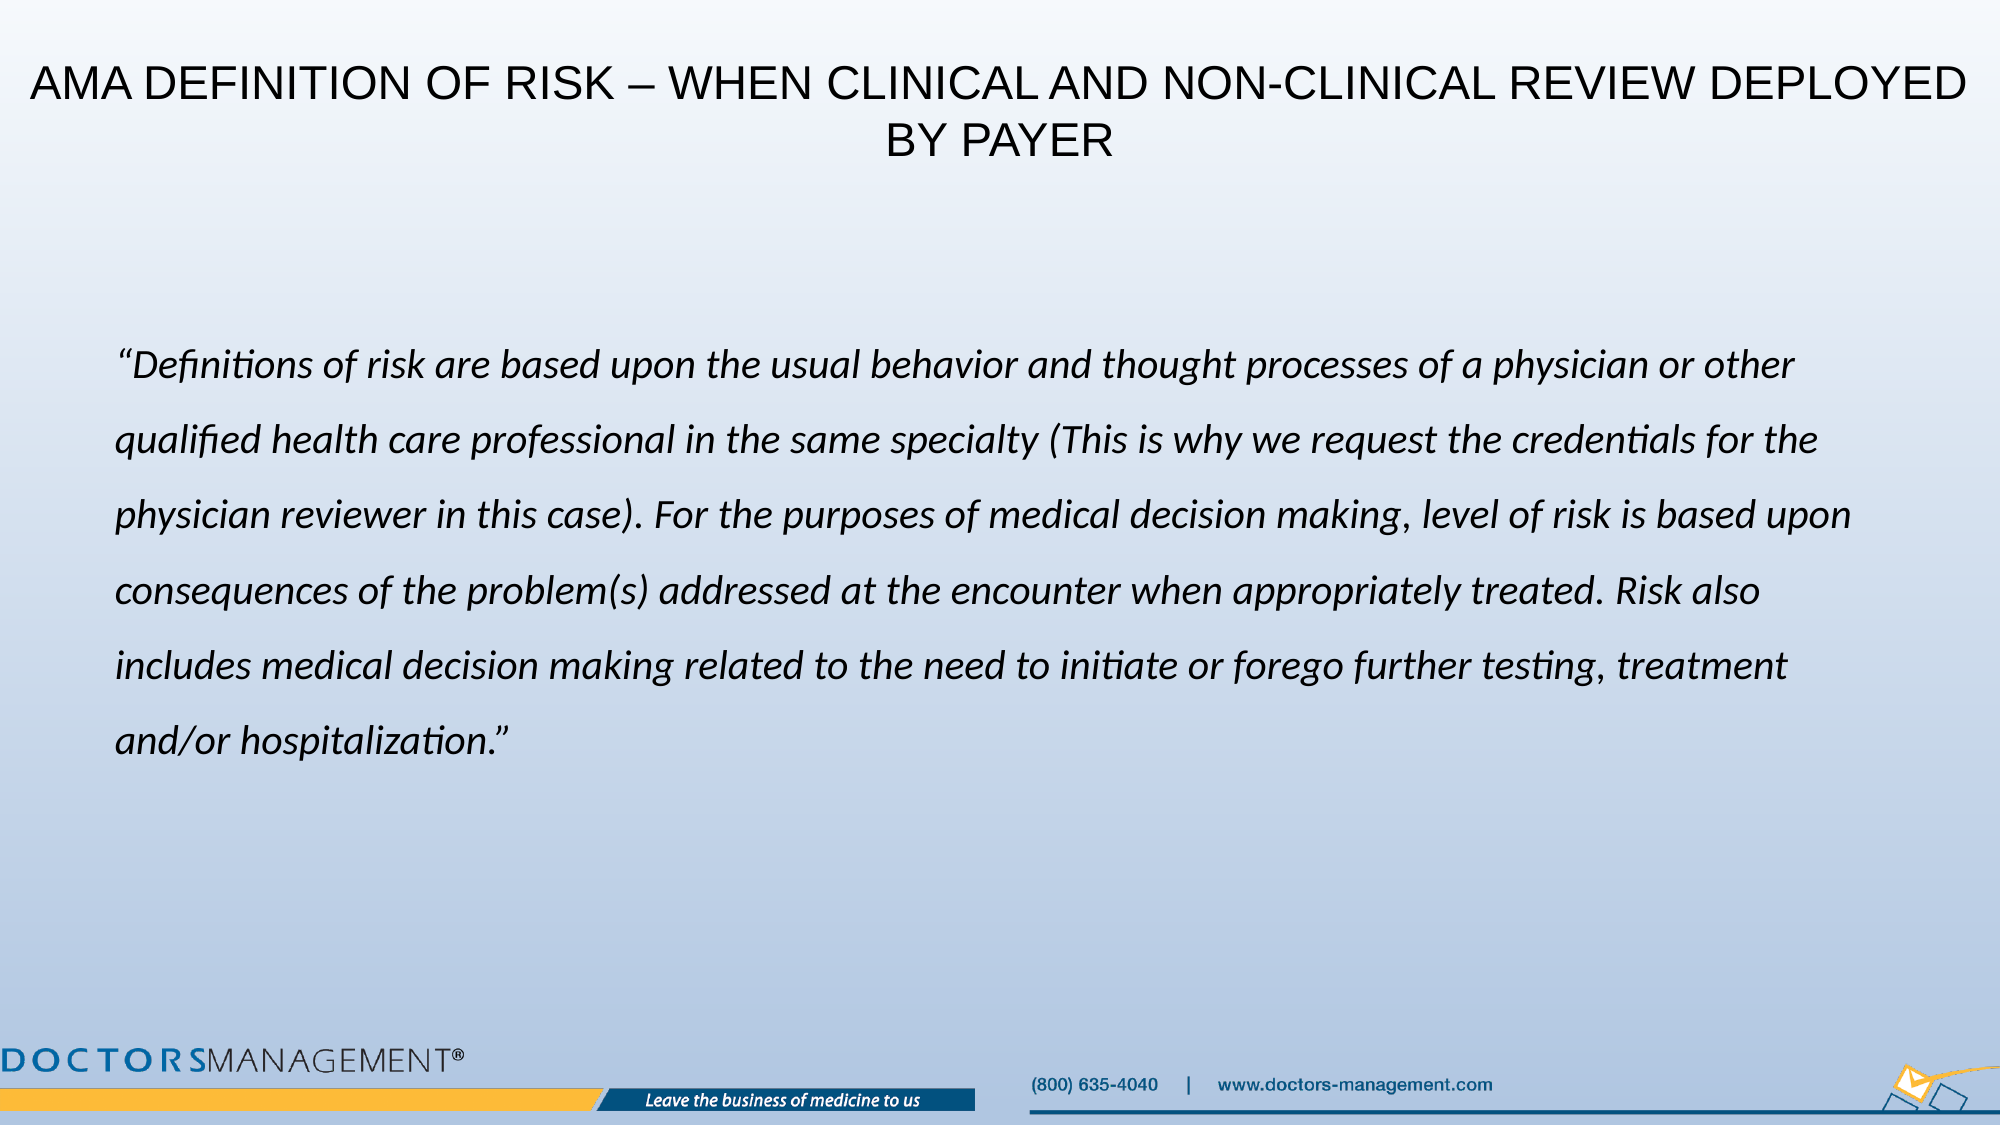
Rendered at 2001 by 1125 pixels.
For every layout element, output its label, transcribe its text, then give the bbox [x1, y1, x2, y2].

title AMA Definition of Risk – When Clinical and Non-Clinical Review Deployed by Payer [0, 45, 2000, 175]
picture [1025, 1062, 2000, 1125]
list “Definitions of risk are based upon the usual behavior and thought processes of a physician or other qualified health care professional in the same specialty (This is why we request the credentials for the physician reviewer in this case). For the purposes of medical decision making, level of risk is based upon consequences of the problem(s) addressed at the encounter when appropriately treated. Risk also includes medical decision making related to the need to initiate or forego further testing, treatment and/or hospitalization.” [99, 304, 1900, 913]
picture [0, 1048, 975, 1111]
